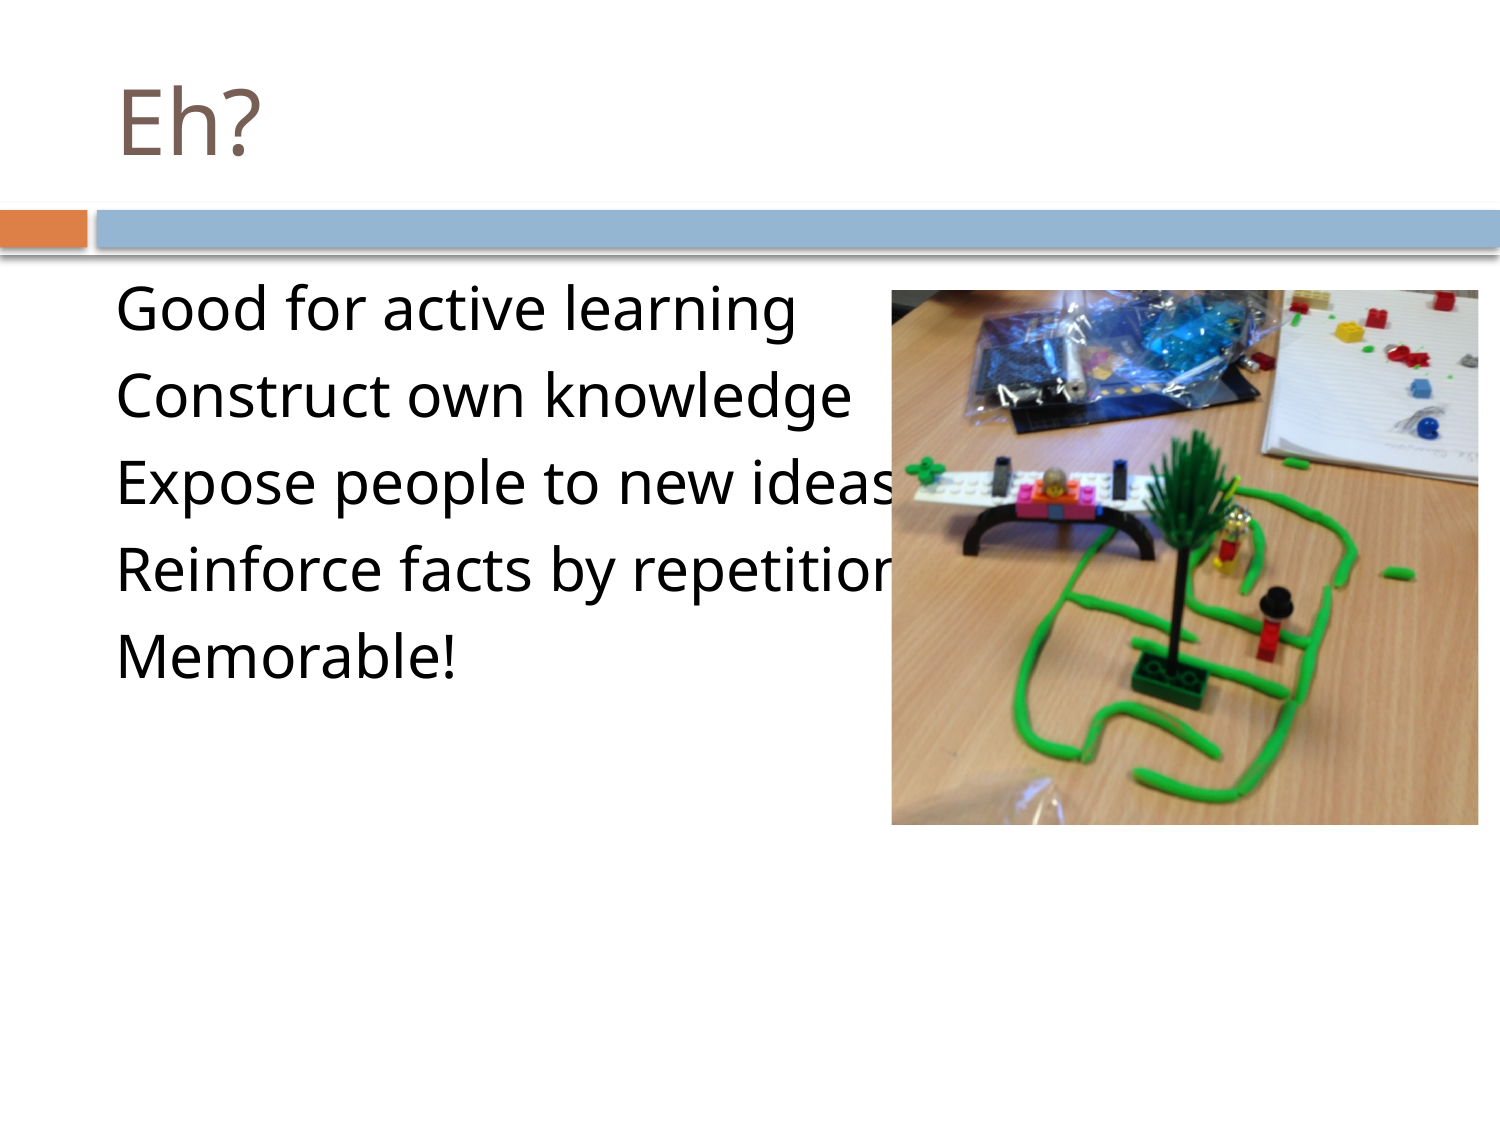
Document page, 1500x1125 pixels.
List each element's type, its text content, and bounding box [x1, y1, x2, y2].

list Good for active learning Construct own knowledge Expose people to new ideas Reinforce facts by repetition Memorable! [100, 262, 1438, 1000]
title Eh? [100, 37, 1438, 200]
picture [891, 290, 1479, 825]
